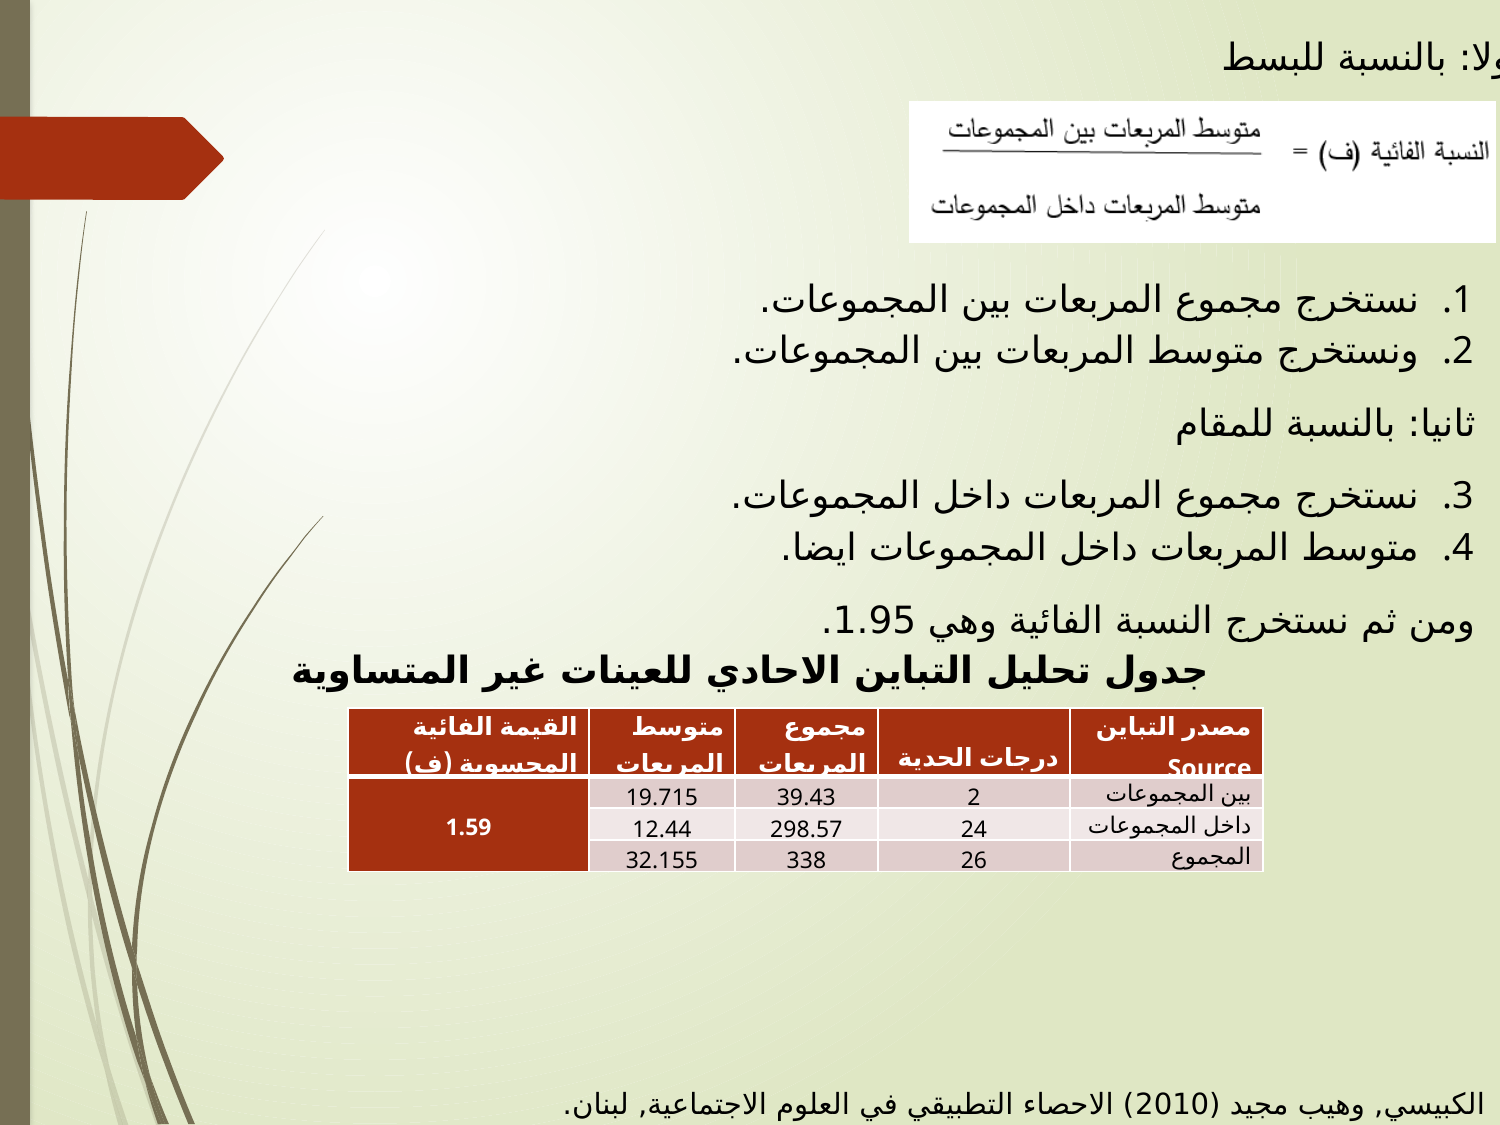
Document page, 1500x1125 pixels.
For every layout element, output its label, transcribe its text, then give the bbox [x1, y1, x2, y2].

table_cell 19.715 [590, 779, 734, 807]
text_box اولا: بالنسبة للبسط [1206, 19, 1500, 86]
table_cell 2 [879, 779, 1069, 807]
table_header مجموع المربعات [736, 709, 877, 774]
table_cell 12.44 [590, 809, 734, 839]
table_header درجات الحدية [879, 709, 1069, 774]
text_box جدول تحليل التباين الاحادي للعينات غير المتساوية [276, 638, 1224, 698]
table_cell 298.57 [736, 809, 877, 839]
table_header مصدر التباين Source [1071, 709, 1262, 774]
table_cell 24 [879, 809, 1069, 839]
table_cell 338 [736, 841, 877, 871]
text_box نستخرج مجموع المربعات بين المجموعات. ونستخرج متوسط المربعات بين المجموعات. ثانيا: بالنسبة للمقام نستخرج مجموع المربعات داخل المجموعات. متوسط المربعات داخل المجموعات ايضا. ومن ثم نستخرج النسبة الفائية وهي 1.95. [62, 260, 1491, 649]
table_cell 26 [879, 841, 1069, 871]
picture [909, 101, 1496, 243]
table_header متوسط المربعات [590, 709, 734, 774]
table_header القيمة الفائية المحسوبة (ف) [349, 709, 588, 774]
table_cell المجموع [1071, 841, 1262, 871]
table_cell داخل المجموعات [1071, 809, 1262, 839]
table_cell 1.59 [349, 779, 588, 871]
text_box الكبيسي, وهيب مجيد (2010) الاحصاء التطبيقي في العلوم الاجتماعية, لبنان. [369, 1011, 1500, 1125]
table_cell 32.155 [590, 841, 734, 871]
table_cell 39.43 [736, 779, 877, 807]
table_cell بين المجموعات [1071, 779, 1262, 807]
